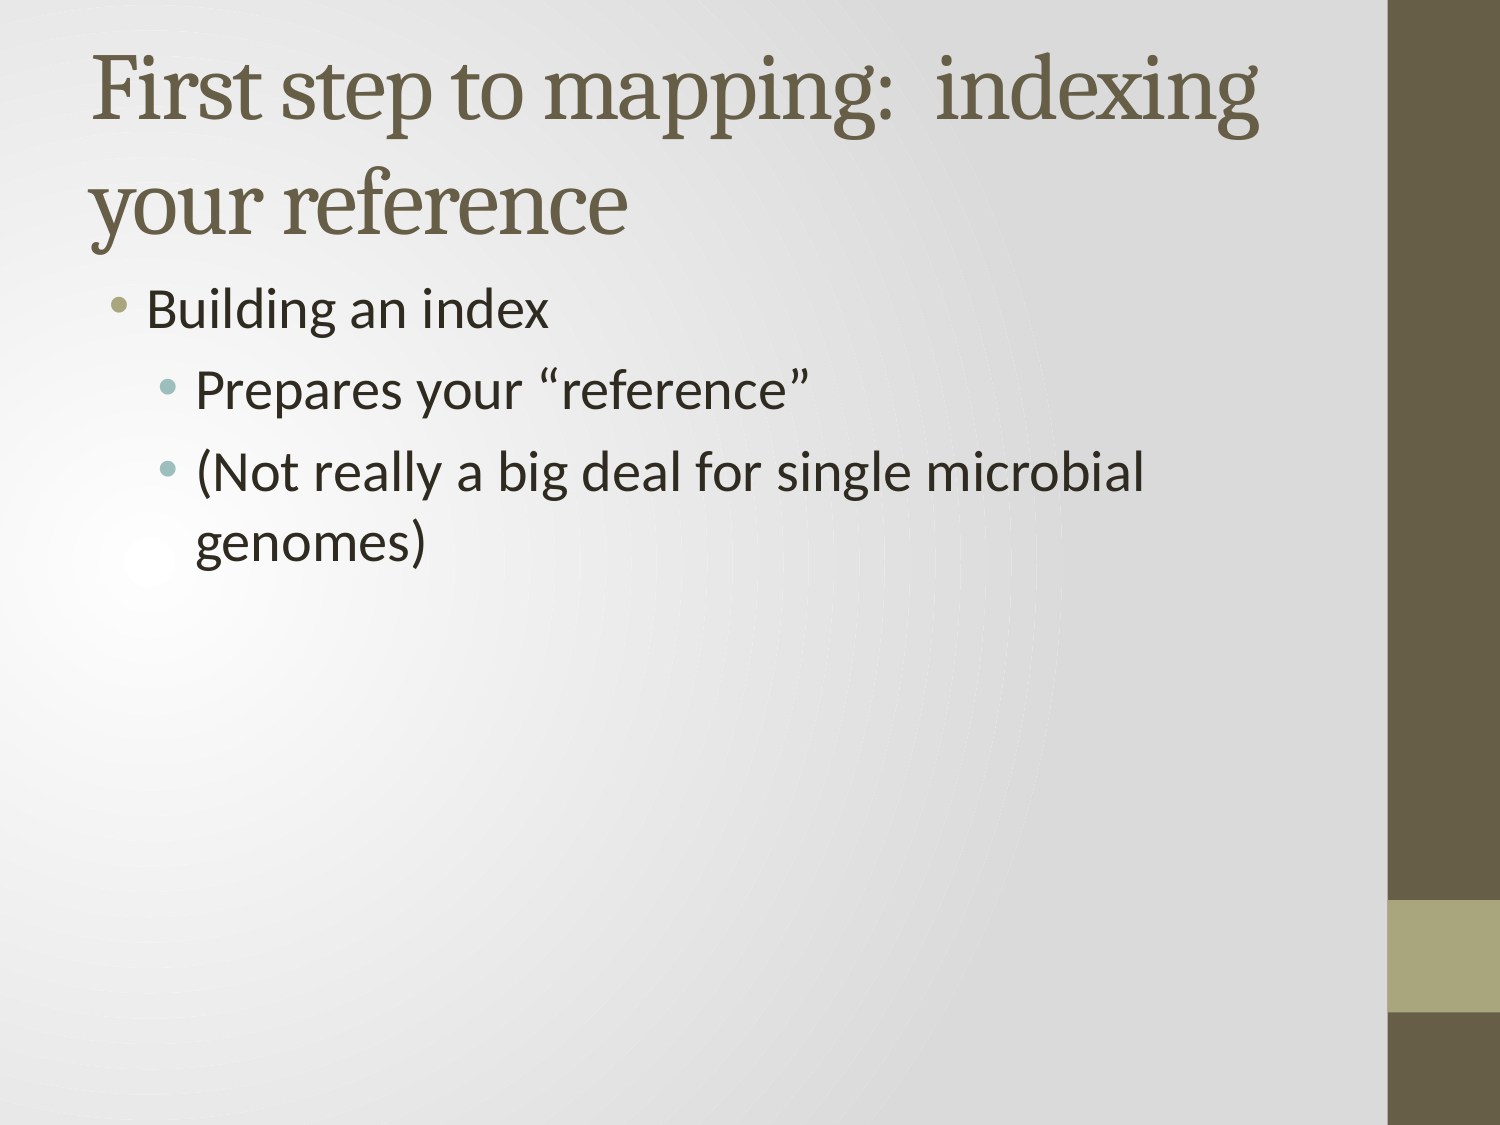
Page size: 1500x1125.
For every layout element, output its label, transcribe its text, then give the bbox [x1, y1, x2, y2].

list Building an index Prepares your “reference” (Not really a big deal for single microbial genomes) [75, 262, 1325, 1050]
title First step to mapping: indexing your reference [75, 45, 1325, 233]
